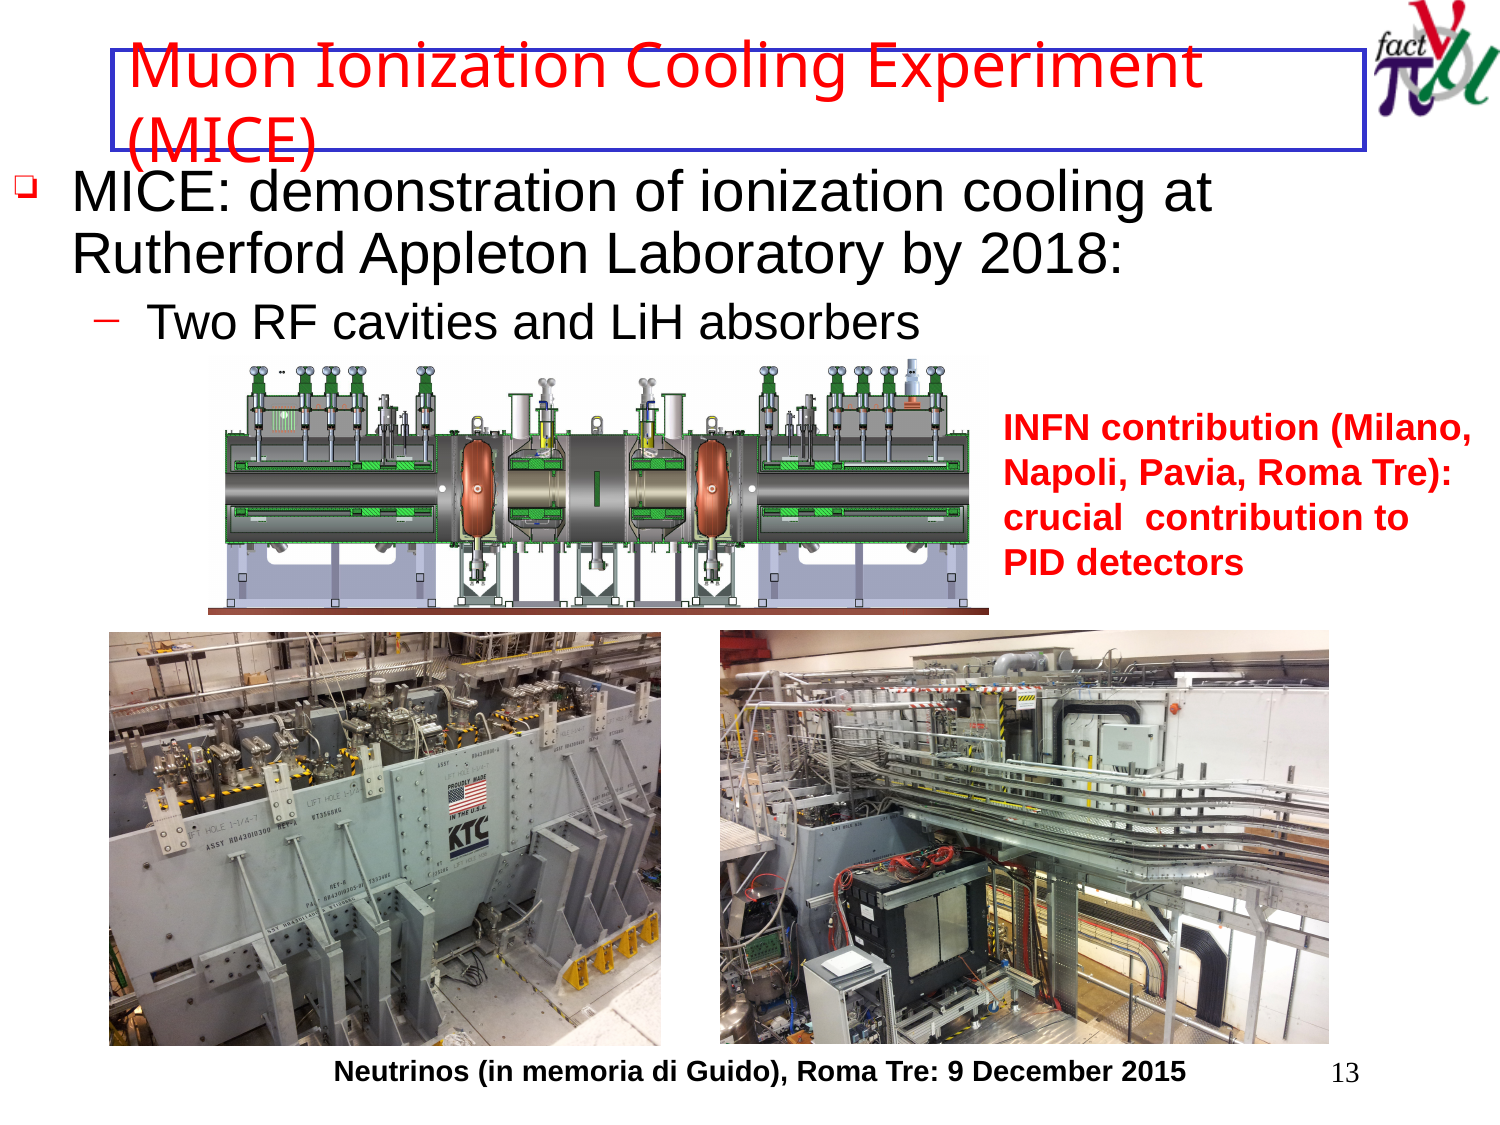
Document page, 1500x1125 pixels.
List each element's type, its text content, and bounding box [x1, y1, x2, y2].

picture [208, 354, 989, 615]
title Muon Ionization Cooling Experiment (MICE) [110, 48, 1367, 152]
text_box INFN contribution (Milano, Napoli, Pavia, Roma Tre): crucial contribution to PID detectors [994, 395, 1491, 603]
text_box Neutrinos (in memoria di Guido), Roma Tre: 9 December 2015 [281, 1044, 1240, 1098]
picture [1374, 0, 1500, 125]
text_box MICE: demonstration of ionization cooling at Rutherford Appleton Laboratory by 2018: Two RF cavities and LiH absorbers [0, 153, 1475, 380]
picture [720, 630, 1329, 1044]
picture [109, 632, 661, 1047]
